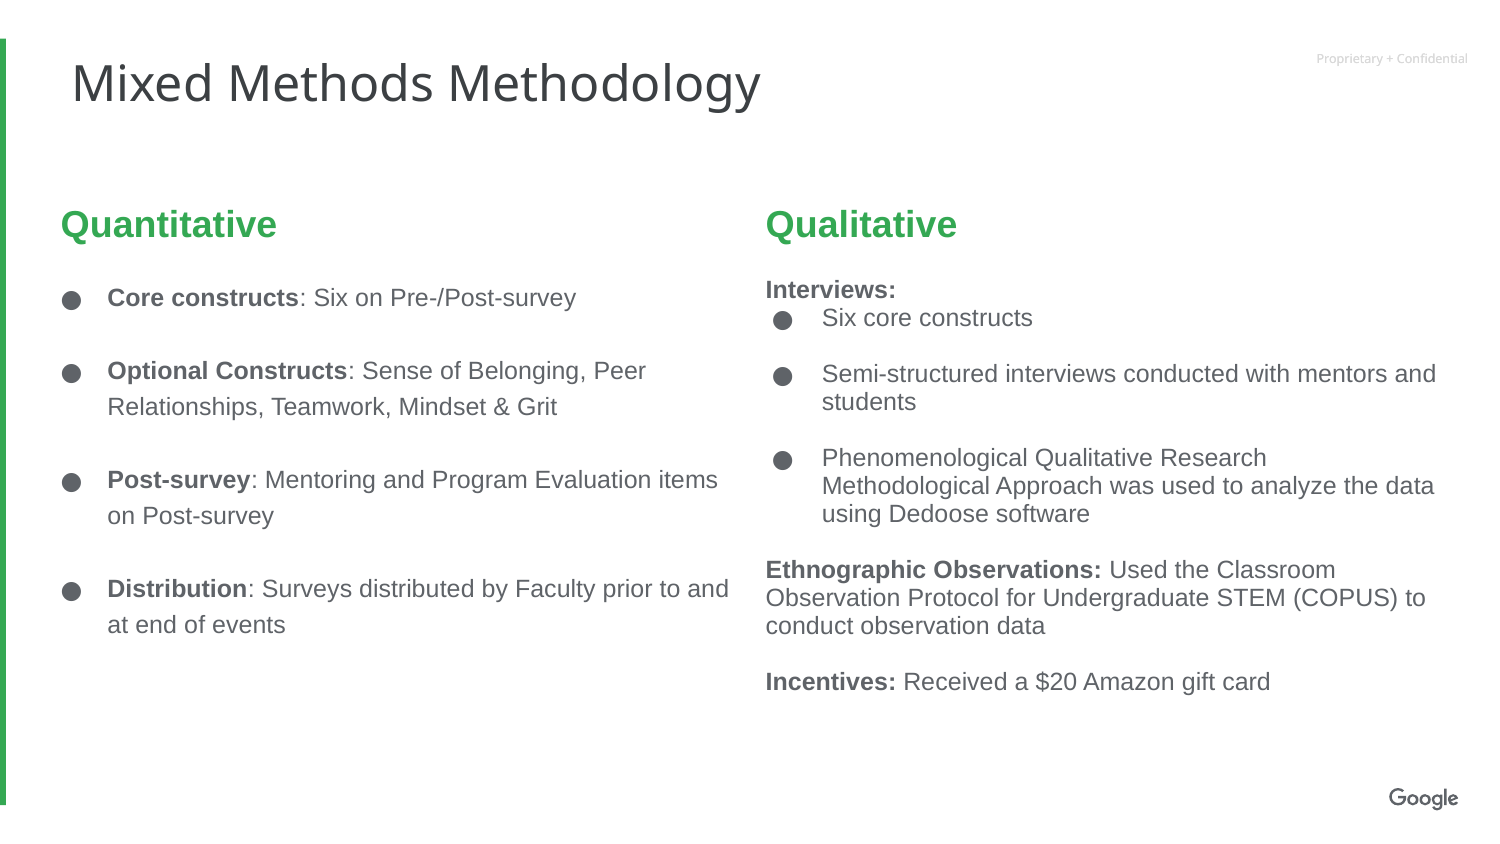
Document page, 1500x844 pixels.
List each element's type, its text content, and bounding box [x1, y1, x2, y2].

title Mixed Methods Methodology [56, 43, 1336, 112]
table_cell Interviews: Six core constructs Semi-structured interviews conducted with mentors and students Phenomenological Qualitative Research Methodological Approach was used to analyze the data using Dedoose software Ethnographic Observations: Used the Classroom Observation Protocol for Undergraduate STEM (COPUS) to conduct observation data Incentives: Received a $20 Amazon gift card [751, 261, 1455, 710]
table_header Quantitative [46, 177, 750, 260]
table_header Qualitative [751, 177, 1455, 260]
table_cell Core constructs: Six on Pre-/Post-survey Optional Constructs: Sense of Belonging, Peer Relationships, Teamwork, Mindset & Grit Post-survey: Mentoring and Program Evaluation items on Post-survey Distribution: Surveys distributed by Faculty prior to and at end of events [46, 261, 750, 710]
